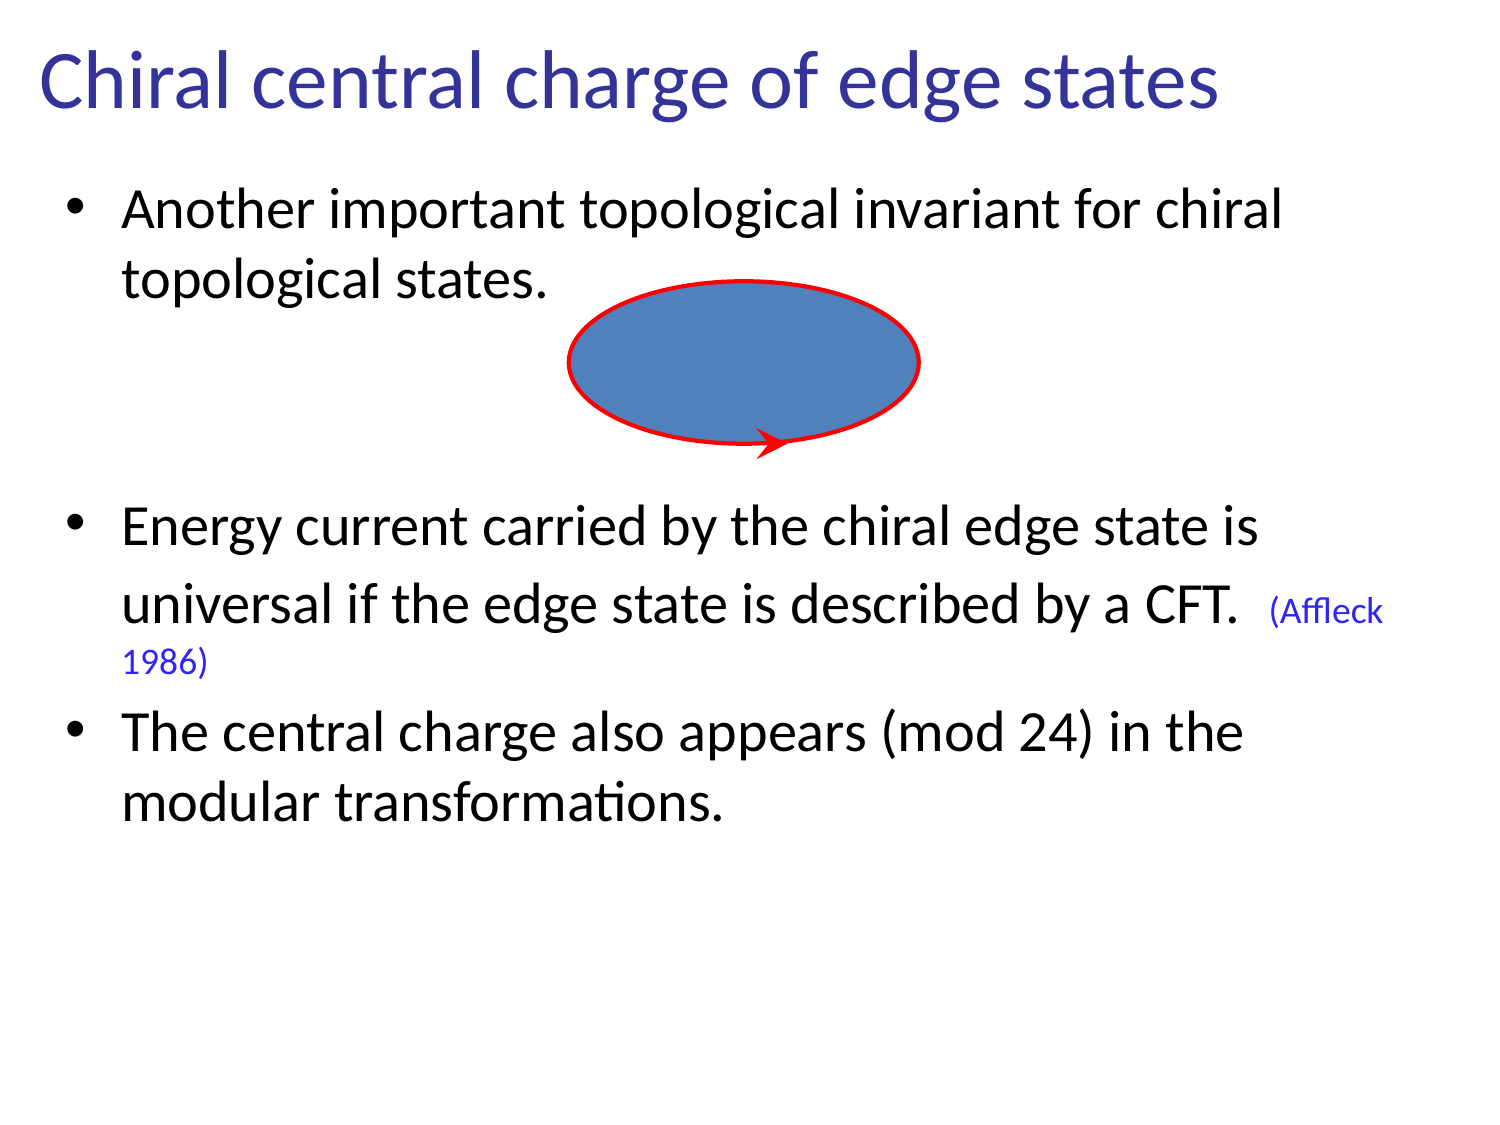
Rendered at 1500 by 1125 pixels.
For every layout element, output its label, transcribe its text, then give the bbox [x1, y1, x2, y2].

text_box Chiral central charge of edge states [24, 24, 1463, 125]
text_box [566, 279, 921, 446]
